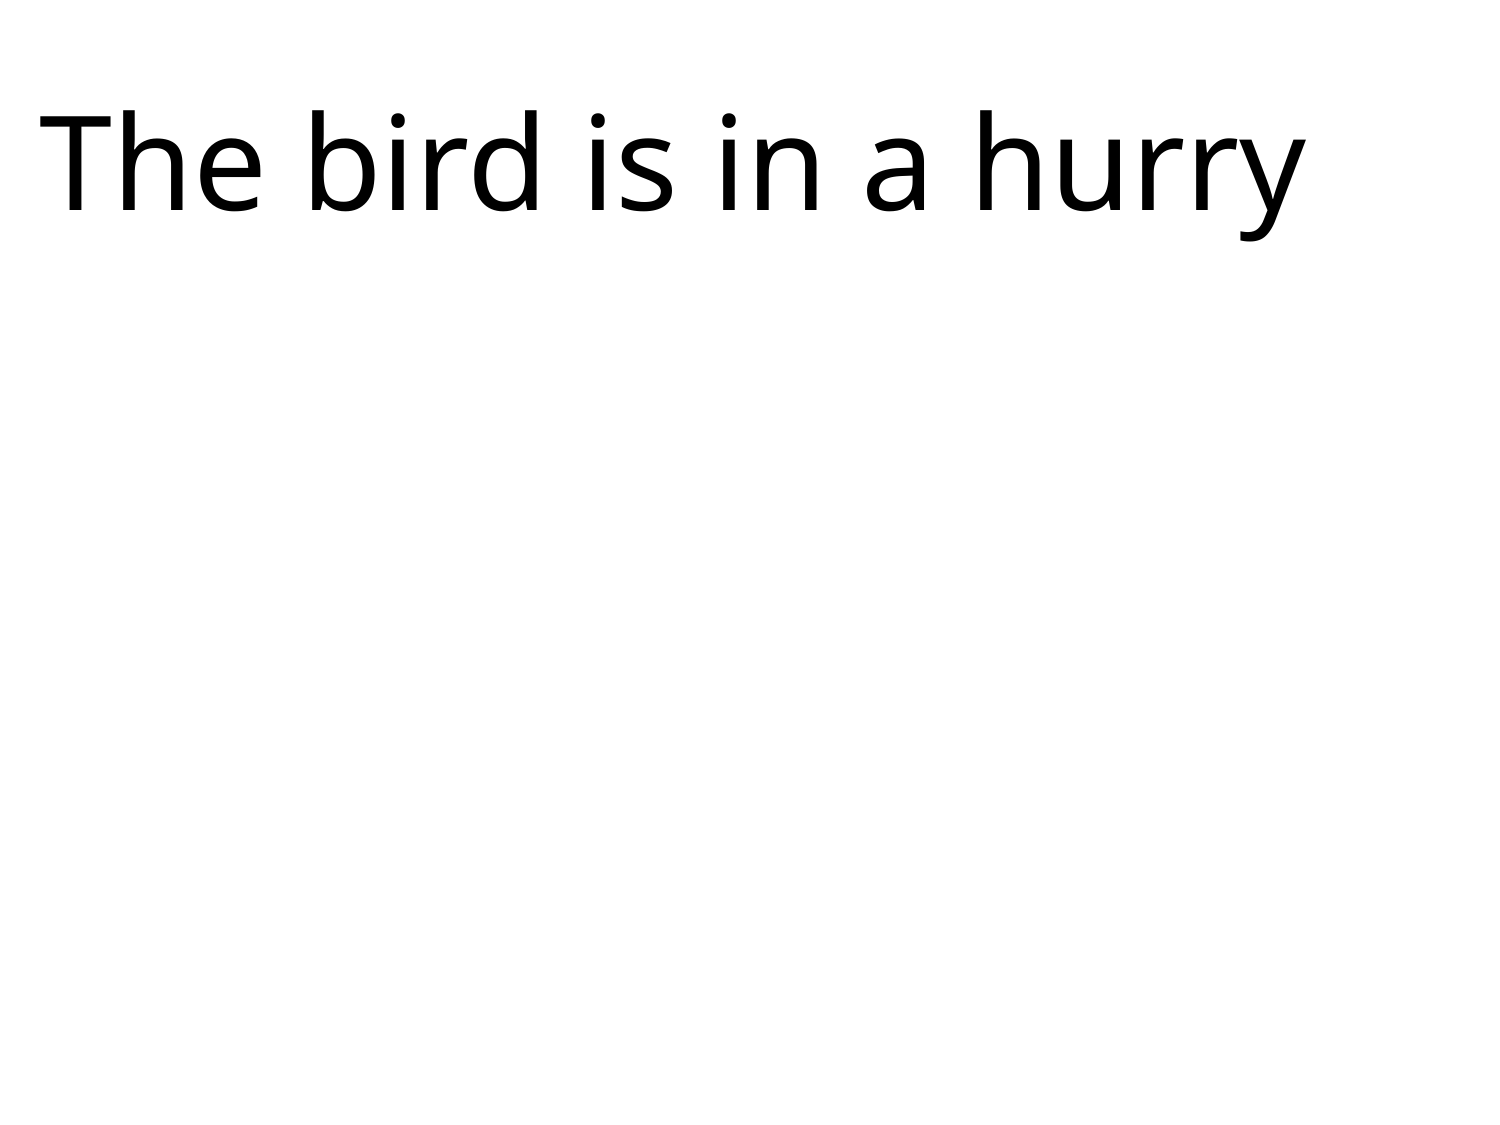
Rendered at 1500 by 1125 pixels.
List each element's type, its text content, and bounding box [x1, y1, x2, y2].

text_box The bird is in a hurry [24, 71, 1483, 244]
